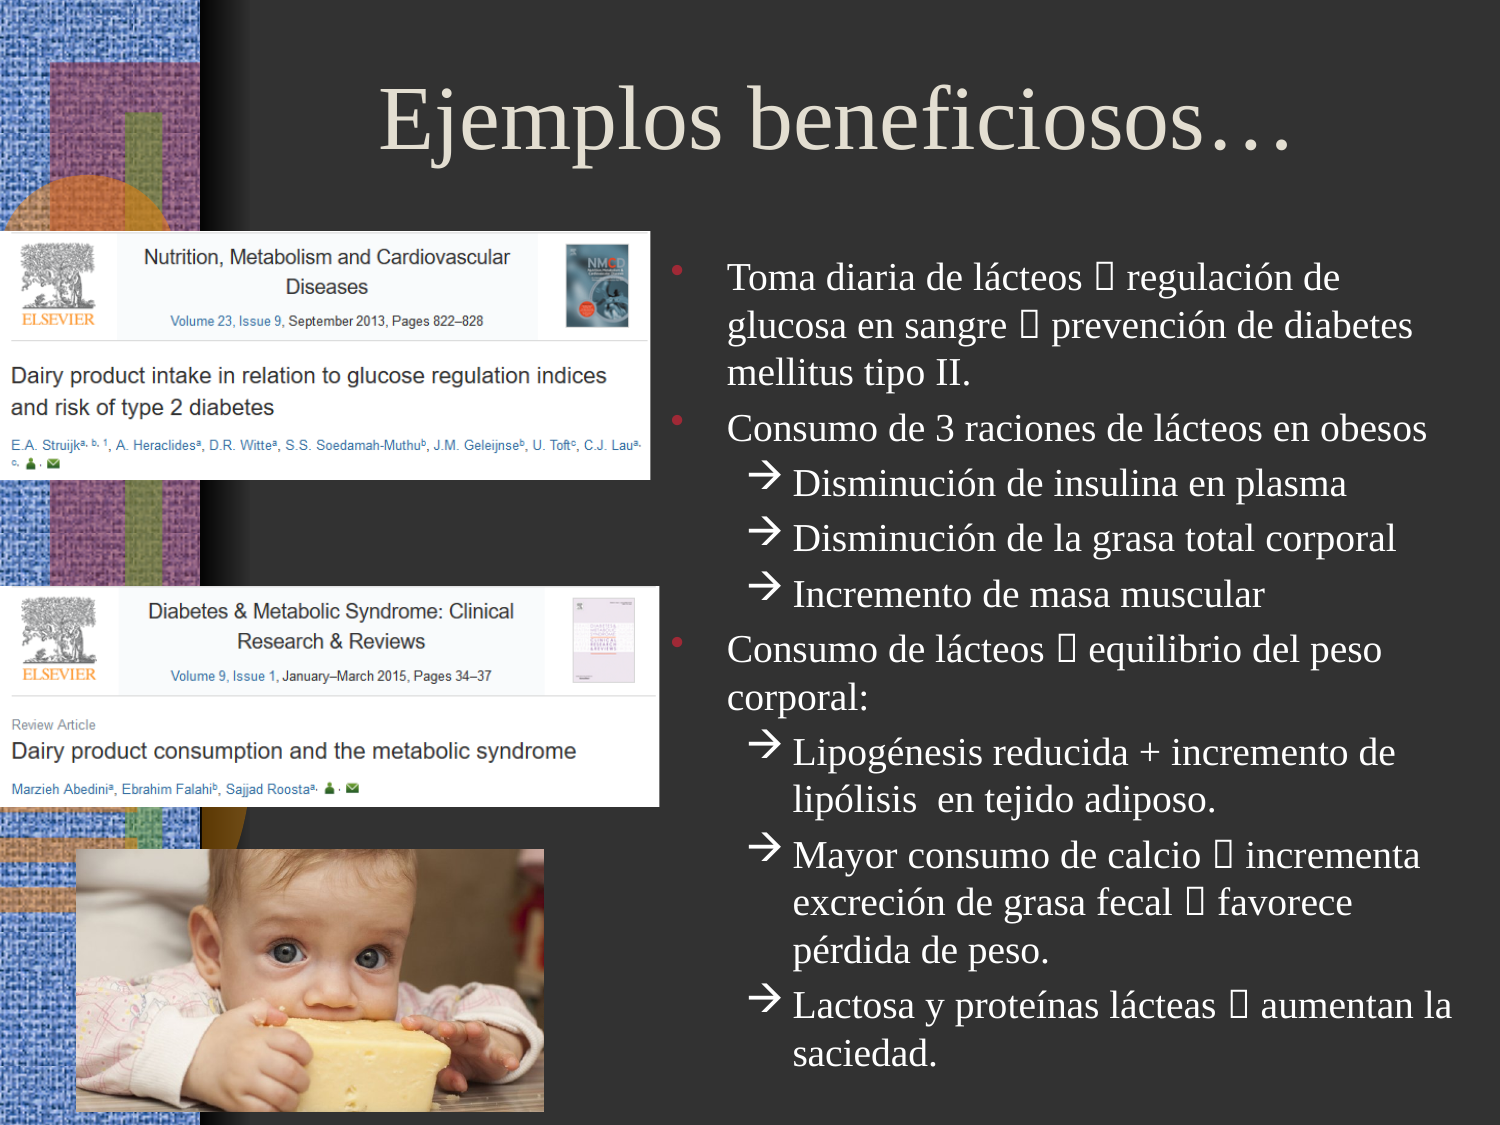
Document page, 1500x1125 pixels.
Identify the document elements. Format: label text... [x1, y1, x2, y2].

title Ejemplos beneficiosos… [212, 19, 1488, 207]
list Toma diaria de lácteos  regulación de glucosa en sangre  prevención de diabetes mellitus tipo II. Consumo de 3 raciones de lácteos en obesos Disminución de insulina en plasma Disminución de la grasa total corporal Incremento de masa muscular Consumo de lácteos  equilibrio del peso corporal: Lipogénesis reducida + incremento de lipólisis en tejido adiposo. Mayor consumo de calcio  incrementa excreción de grasa fecal  favorece pérdida de peso. Lactosa y proteínas lácteas  aumentan la saciedad. [655, 243, 1471, 919]
picture [0, 0, 660, 1125]
picture [0, 813, 125, 837]
